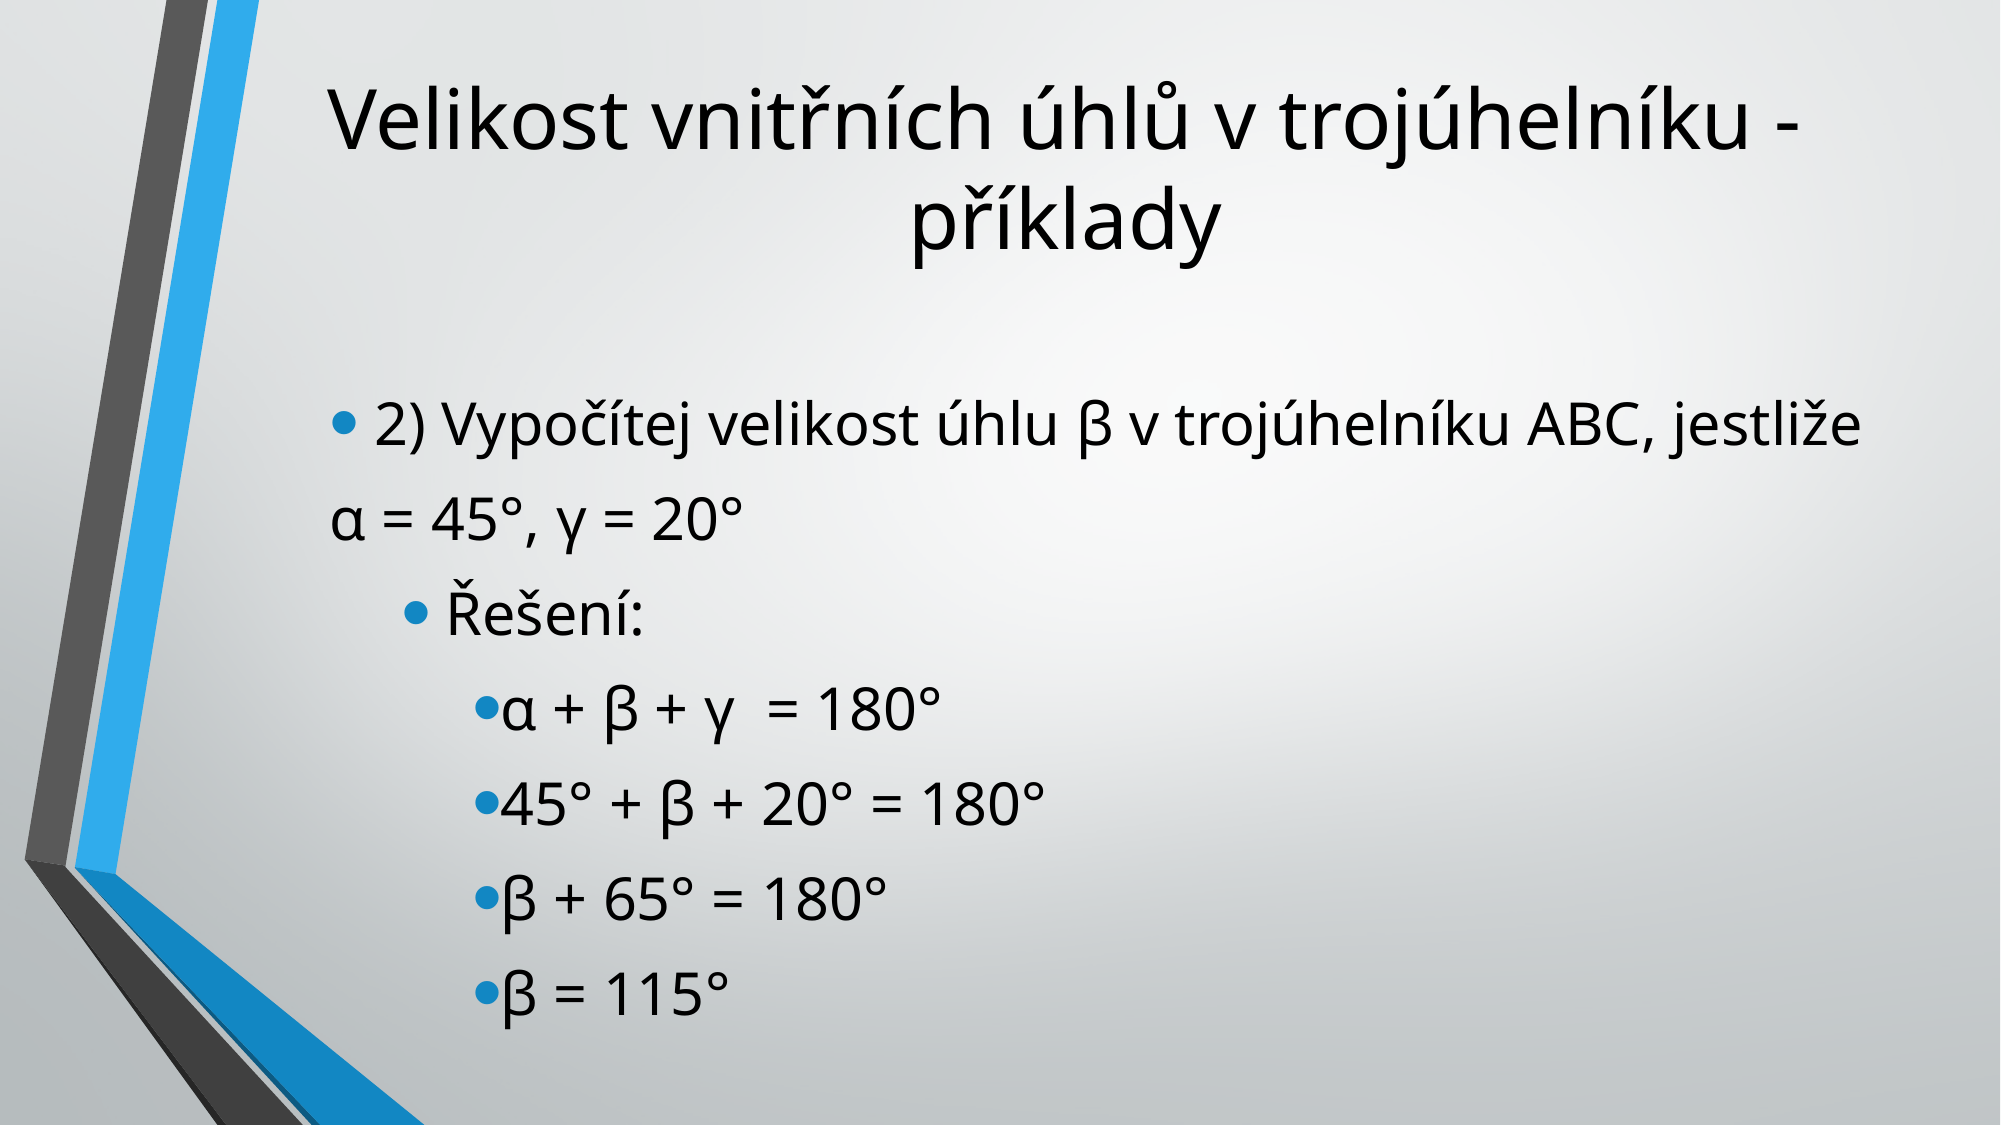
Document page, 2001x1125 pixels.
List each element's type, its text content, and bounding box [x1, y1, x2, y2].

list 2) Vypočítej velikost úhlu β v trojúhelníku ABC, jestliže α = 45°, γ = 20° Řešení: α + β + γ = 180° 45° + β + 20° = 180° β + 65° = 180° β = 115° [243, 317, 1887, 1078]
title Velikost vnitřních úhlů v trojúhelníku - příklady [243, 89, 1887, 244]
